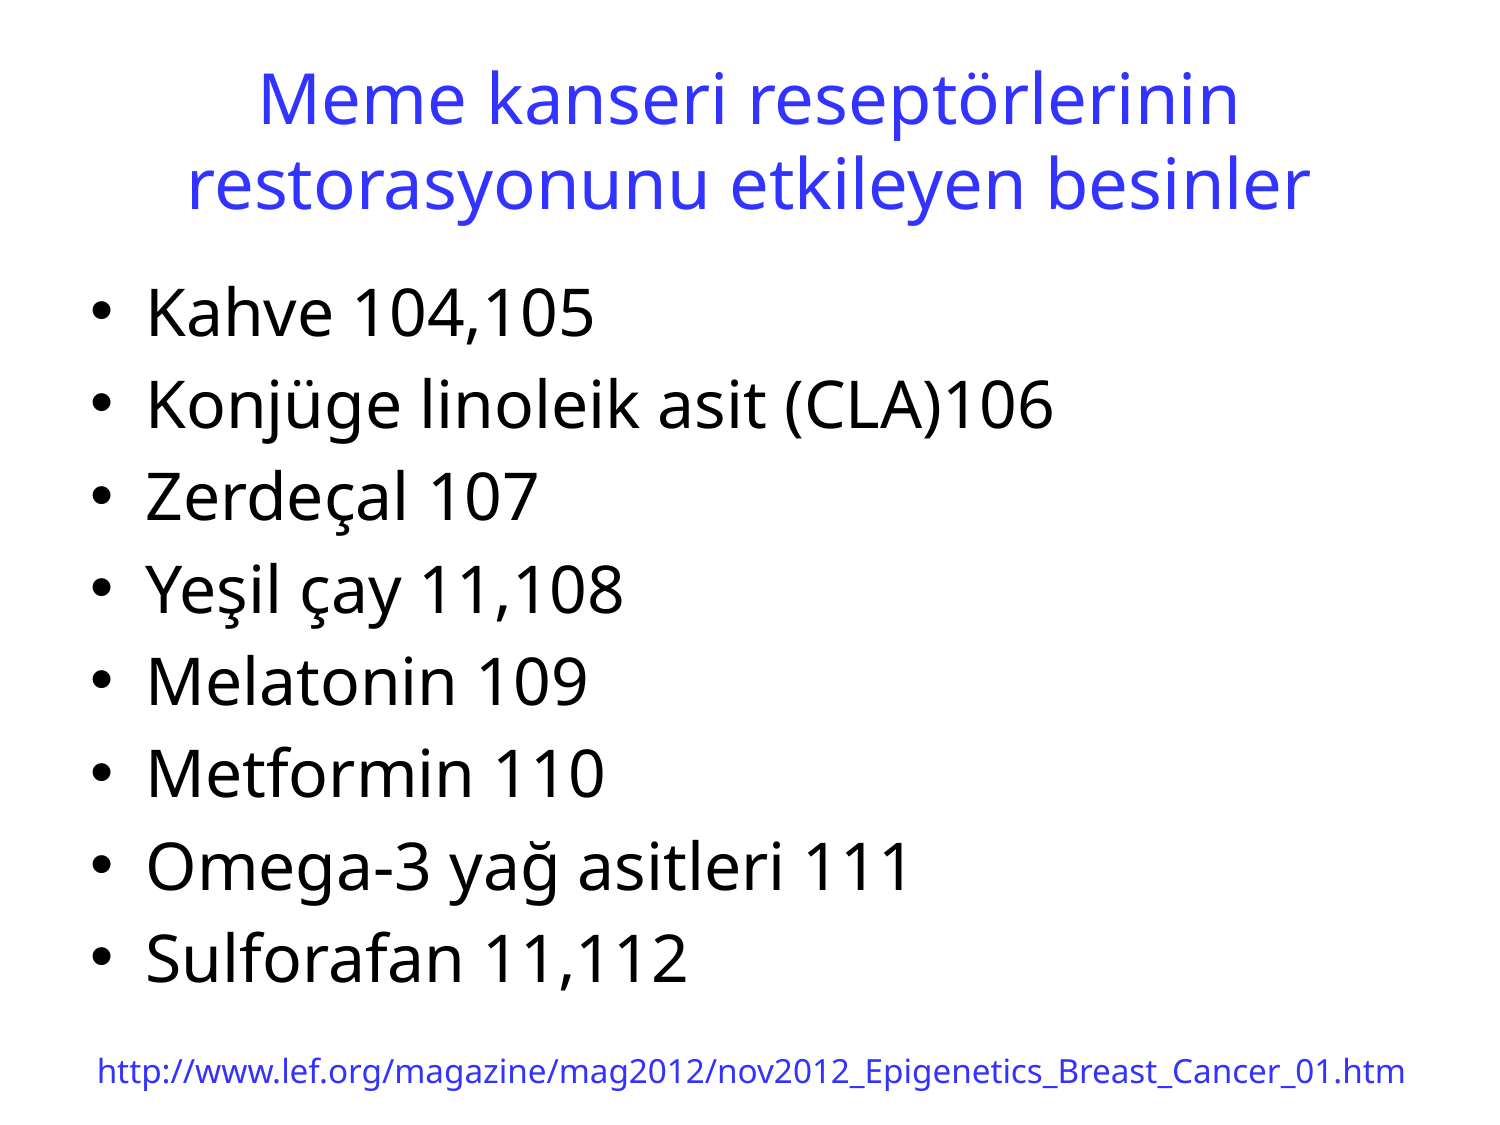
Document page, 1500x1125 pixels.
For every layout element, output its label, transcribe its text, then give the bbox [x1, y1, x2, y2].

title Meme kanseri reseptörlerinin restorasyonunu etkileyen besinler [75, 45, 1425, 233]
list Kahve 104,105 Konjüge linoleik asit (CLA)106 Zerdeçal 107 Yeşil çay 11,108 Melatonin 109 Metformin 110 Omega-3 yağ asitleri 111 Sulforafan 11,112 [75, 262, 1425, 1005]
text_box http://www.lef.org/magazine/mag2012/nov2012_Epigenetics_Breast_Cancer_01.htm [82, 1042, 1442, 1098]
